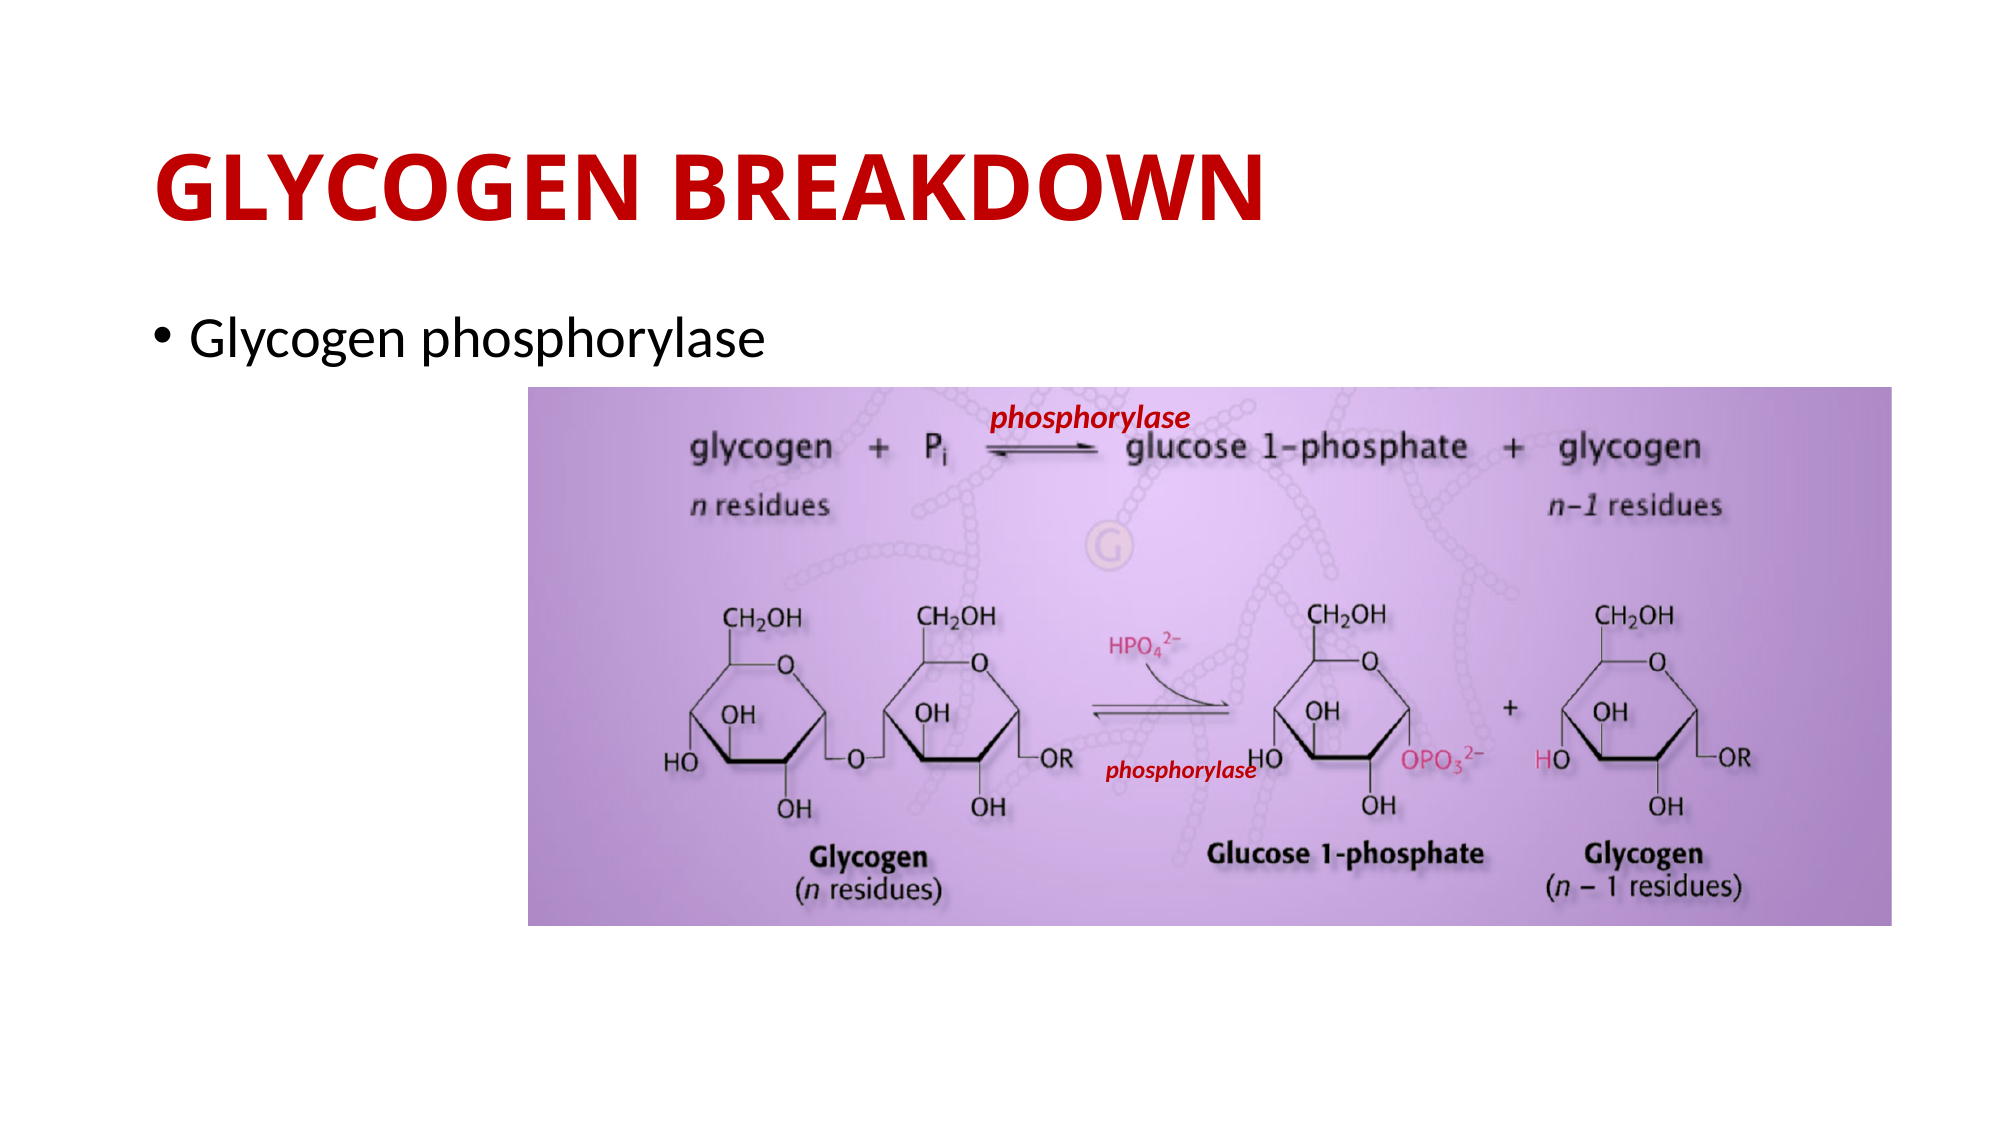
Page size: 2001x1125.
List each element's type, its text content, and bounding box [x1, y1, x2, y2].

picture [528, 387, 1901, 926]
title GLYCOGEN BREAKDOWN [137, 82, 1863, 299]
list Glycogen phosphorylase [137, 299, 1863, 1014]
